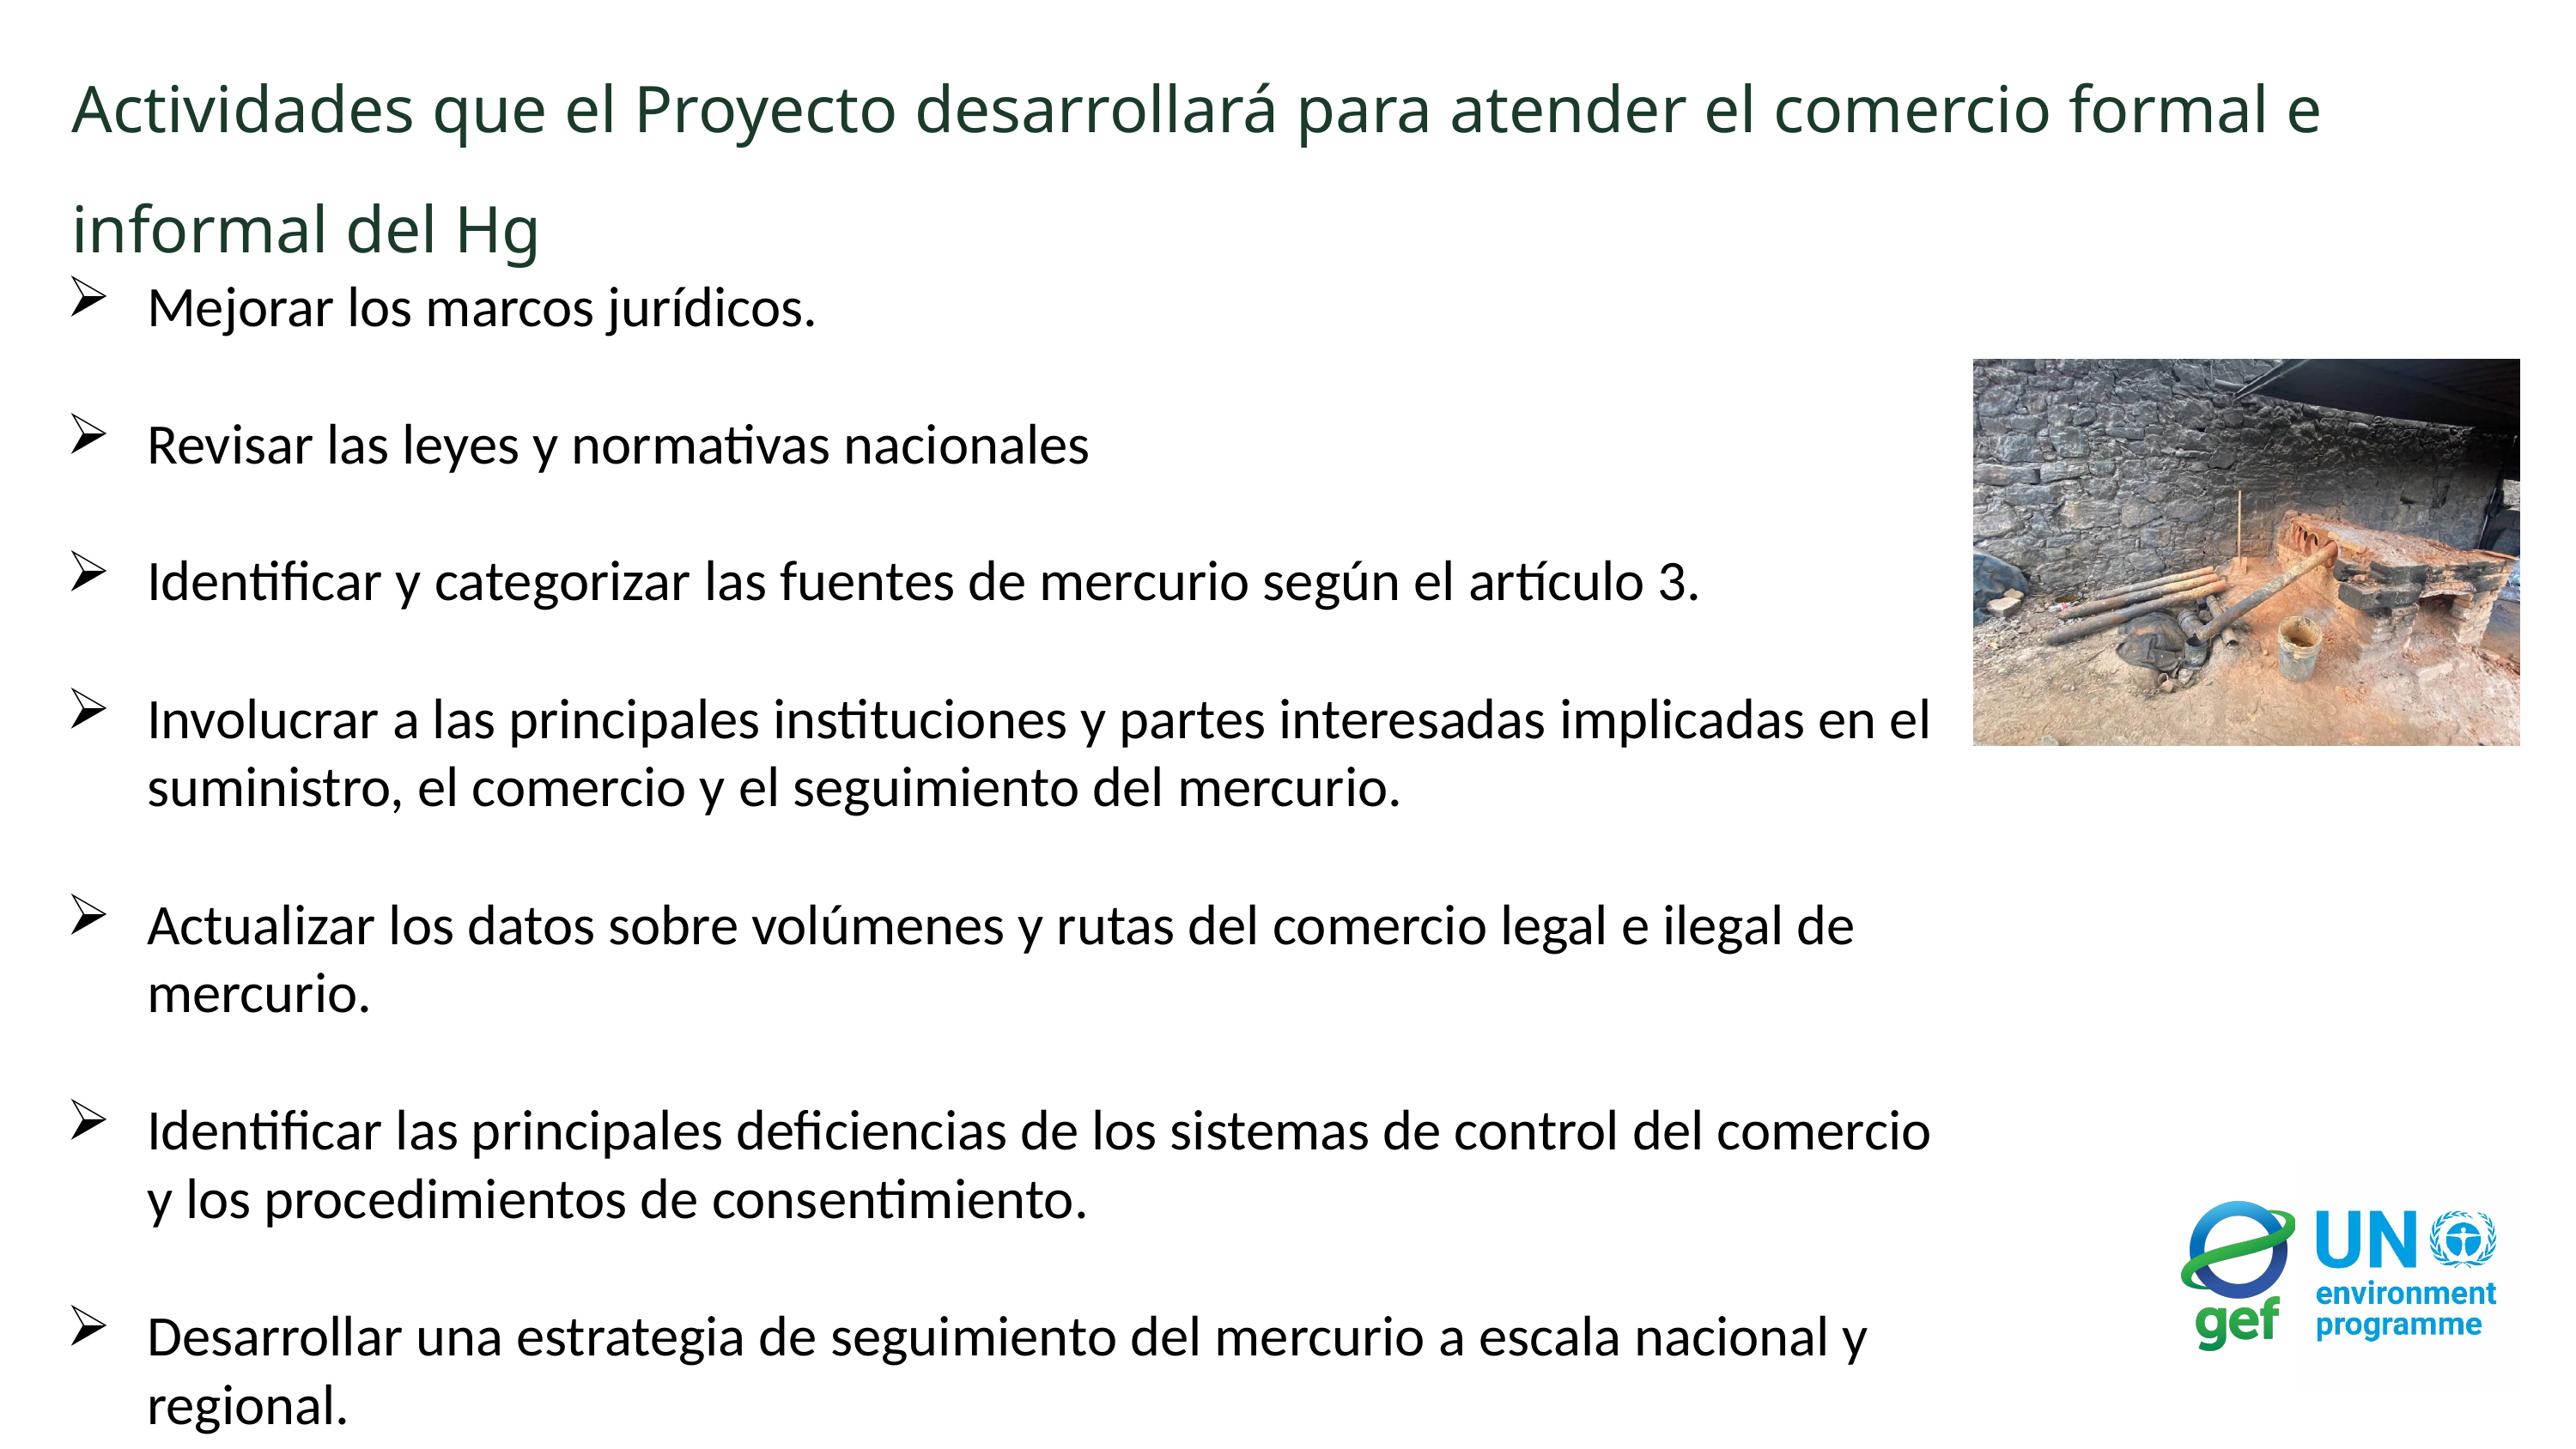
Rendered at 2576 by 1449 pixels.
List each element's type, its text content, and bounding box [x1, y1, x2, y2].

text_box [2181, 1163, 2520, 1388]
text_box Mejorar los marcos jurídicos. Revisar las leyes y normativas nacionales Identificar y categorizar las fuentes de mercurio según el artículo 3. Involucrar a las principales instituciones y partes interesadas implicadas en el suministro, el comercio y el seguimiento del mercurio. Actualizar los datos sobre volúmenes y rutas del comercio legal e ilegal de mercurio. Identificar las principales deficiencias de los sistemas de control del comercio y los procedimientos de consentimiento. Desarrollar una estrategia de seguimiento del mercurio a escala nacional y regional. [53, 263, 1959, 1443]
text_box Actividades que el Proyecto desarrollará para atender el comercio formal e informal del Hg [71, 25, 2505, 266]
picture [1973, 359, 2520, 746]
